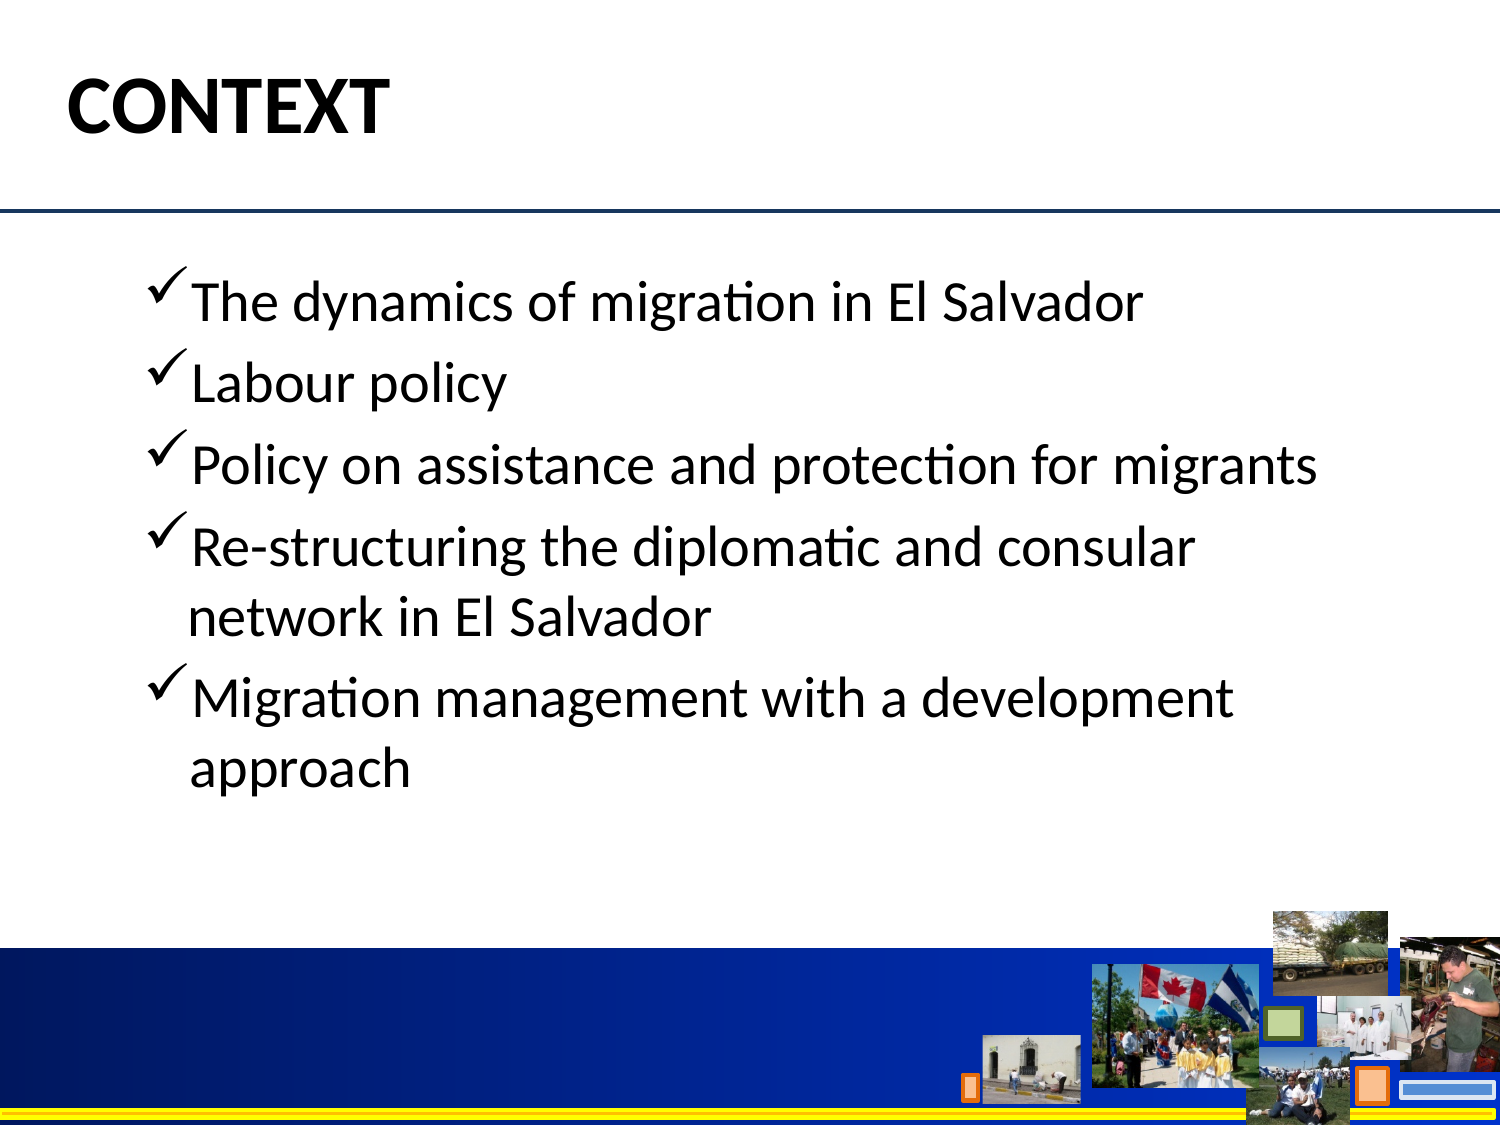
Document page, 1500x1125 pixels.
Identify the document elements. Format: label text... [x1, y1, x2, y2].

text_box CONTEXT [53, 42, 1401, 158]
list The dynamics of migration in El Salvador Labour policy Policy on assistance and protection for migrants Re-structuring the diplomatic and consular network in El Salvador Migration management with a development approach [52, 255, 1404, 909]
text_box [0, 910, 1500, 1125]
